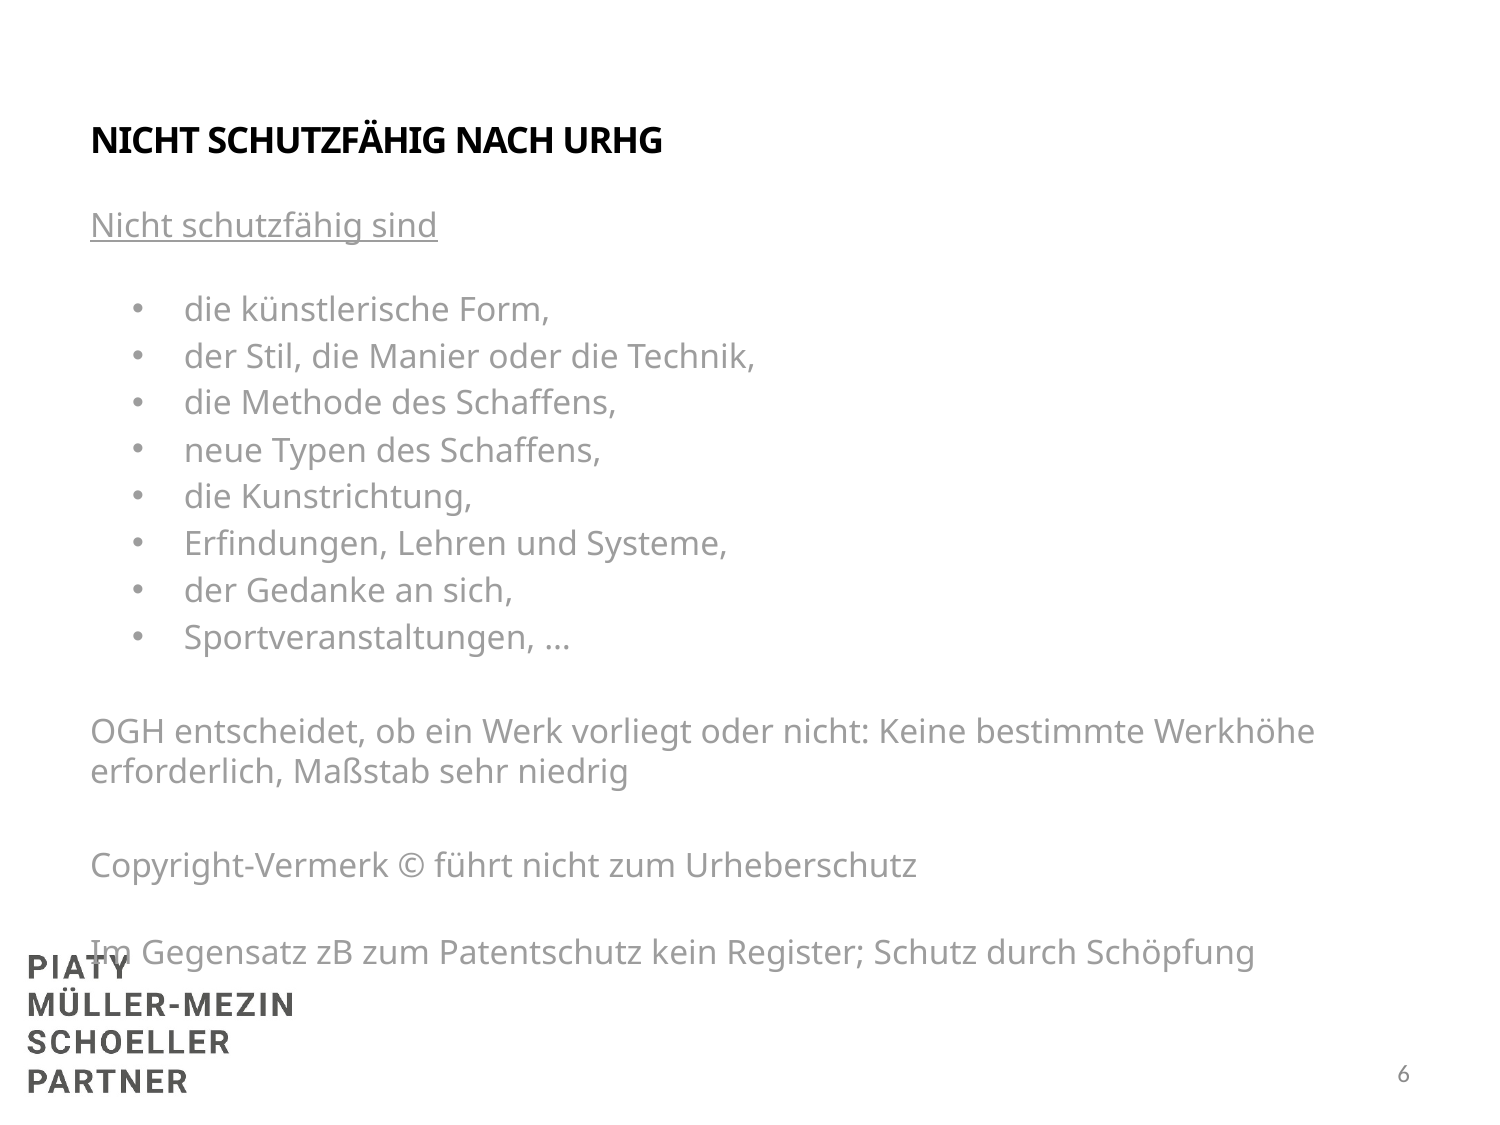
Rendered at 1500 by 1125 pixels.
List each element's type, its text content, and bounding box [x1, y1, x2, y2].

slide_number 6 [1074, 1042, 1425, 1103]
picture [0, 936, 306, 1125]
list Nicht schutzfähig sind die künstlerische Form, der Stil, die Manier oder die Technik, die Methode des Schaffens, neue Typen des Schaffens, die Kunstrichtung, Erfindungen, Lehren und Systeme, der Gedanke an sich, Sportveranstaltungen, … OGH entscheidet, ob ein Werk vorliegt oder nicht: Keine bestimmte Werkhöhe erforderlich, Maßstab sehr niedrig Copyright-Vermerk © führt nicht zum Urheberschutz Im Gegensatz zB zum Patentschutz kein Register; Schutz durch Schöpfung [75, 196, 1425, 982]
title Nicht schutzfähig nach UrhG [75, 45, 1425, 196]
